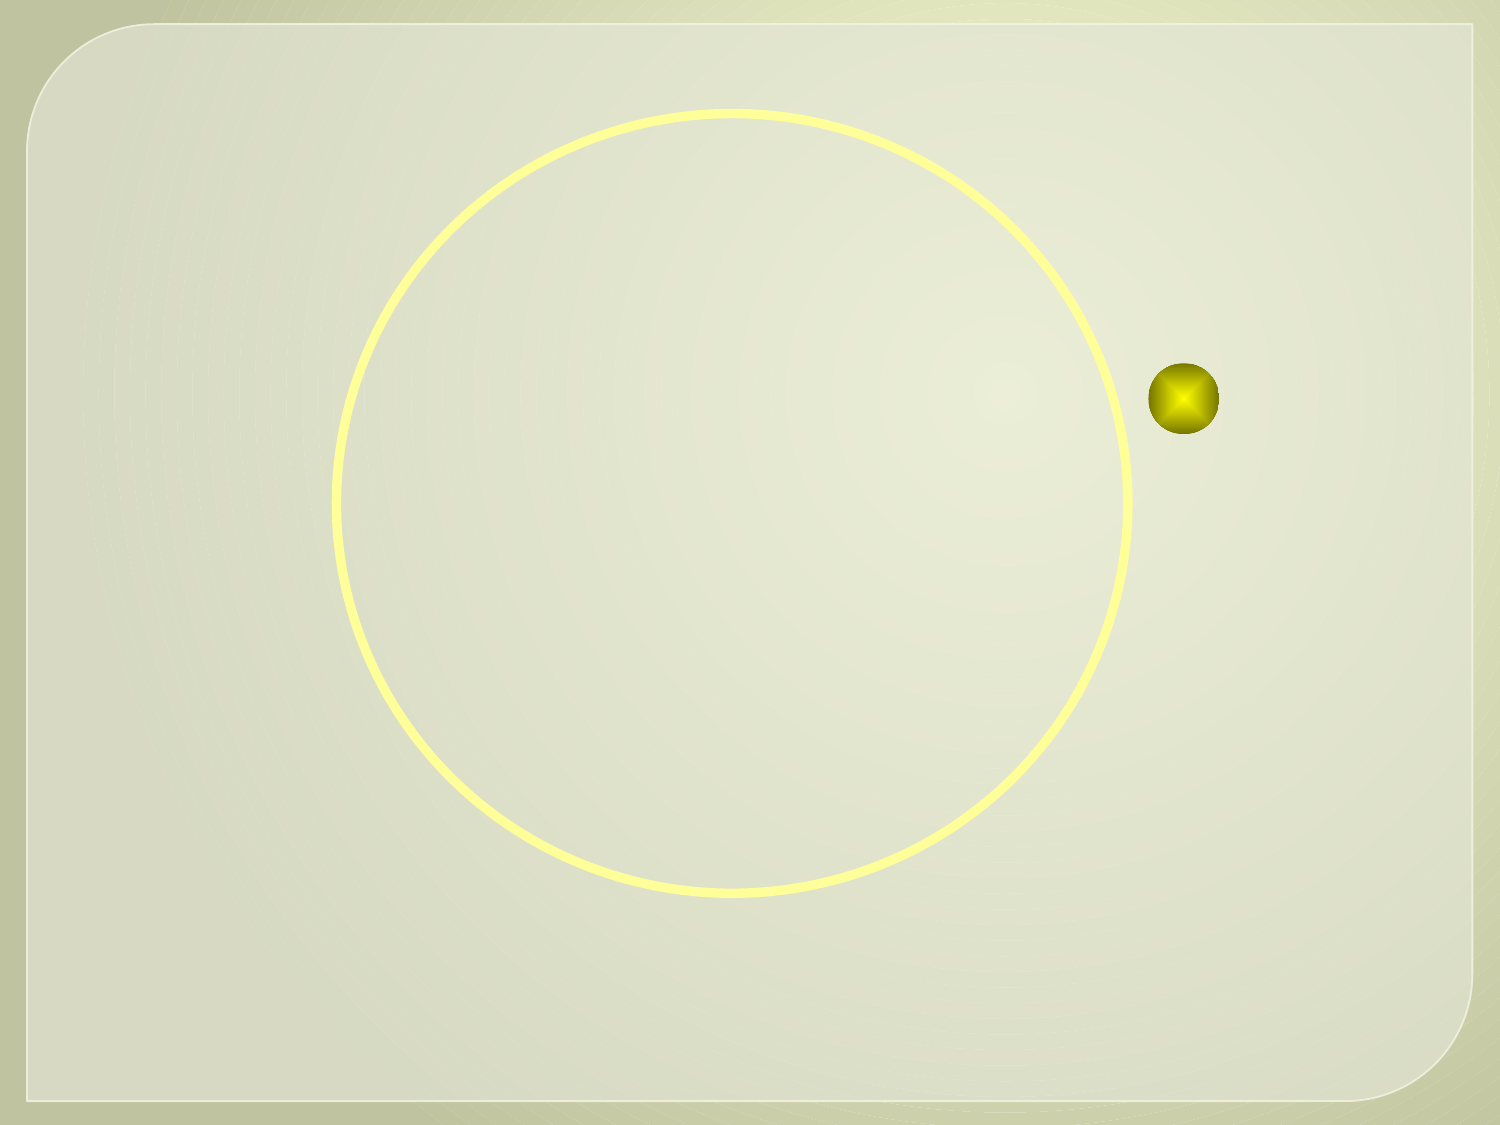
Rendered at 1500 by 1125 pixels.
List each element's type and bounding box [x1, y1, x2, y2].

text_box [1148, 363, 1220, 435]
text_box [336, 113, 1128, 894]
